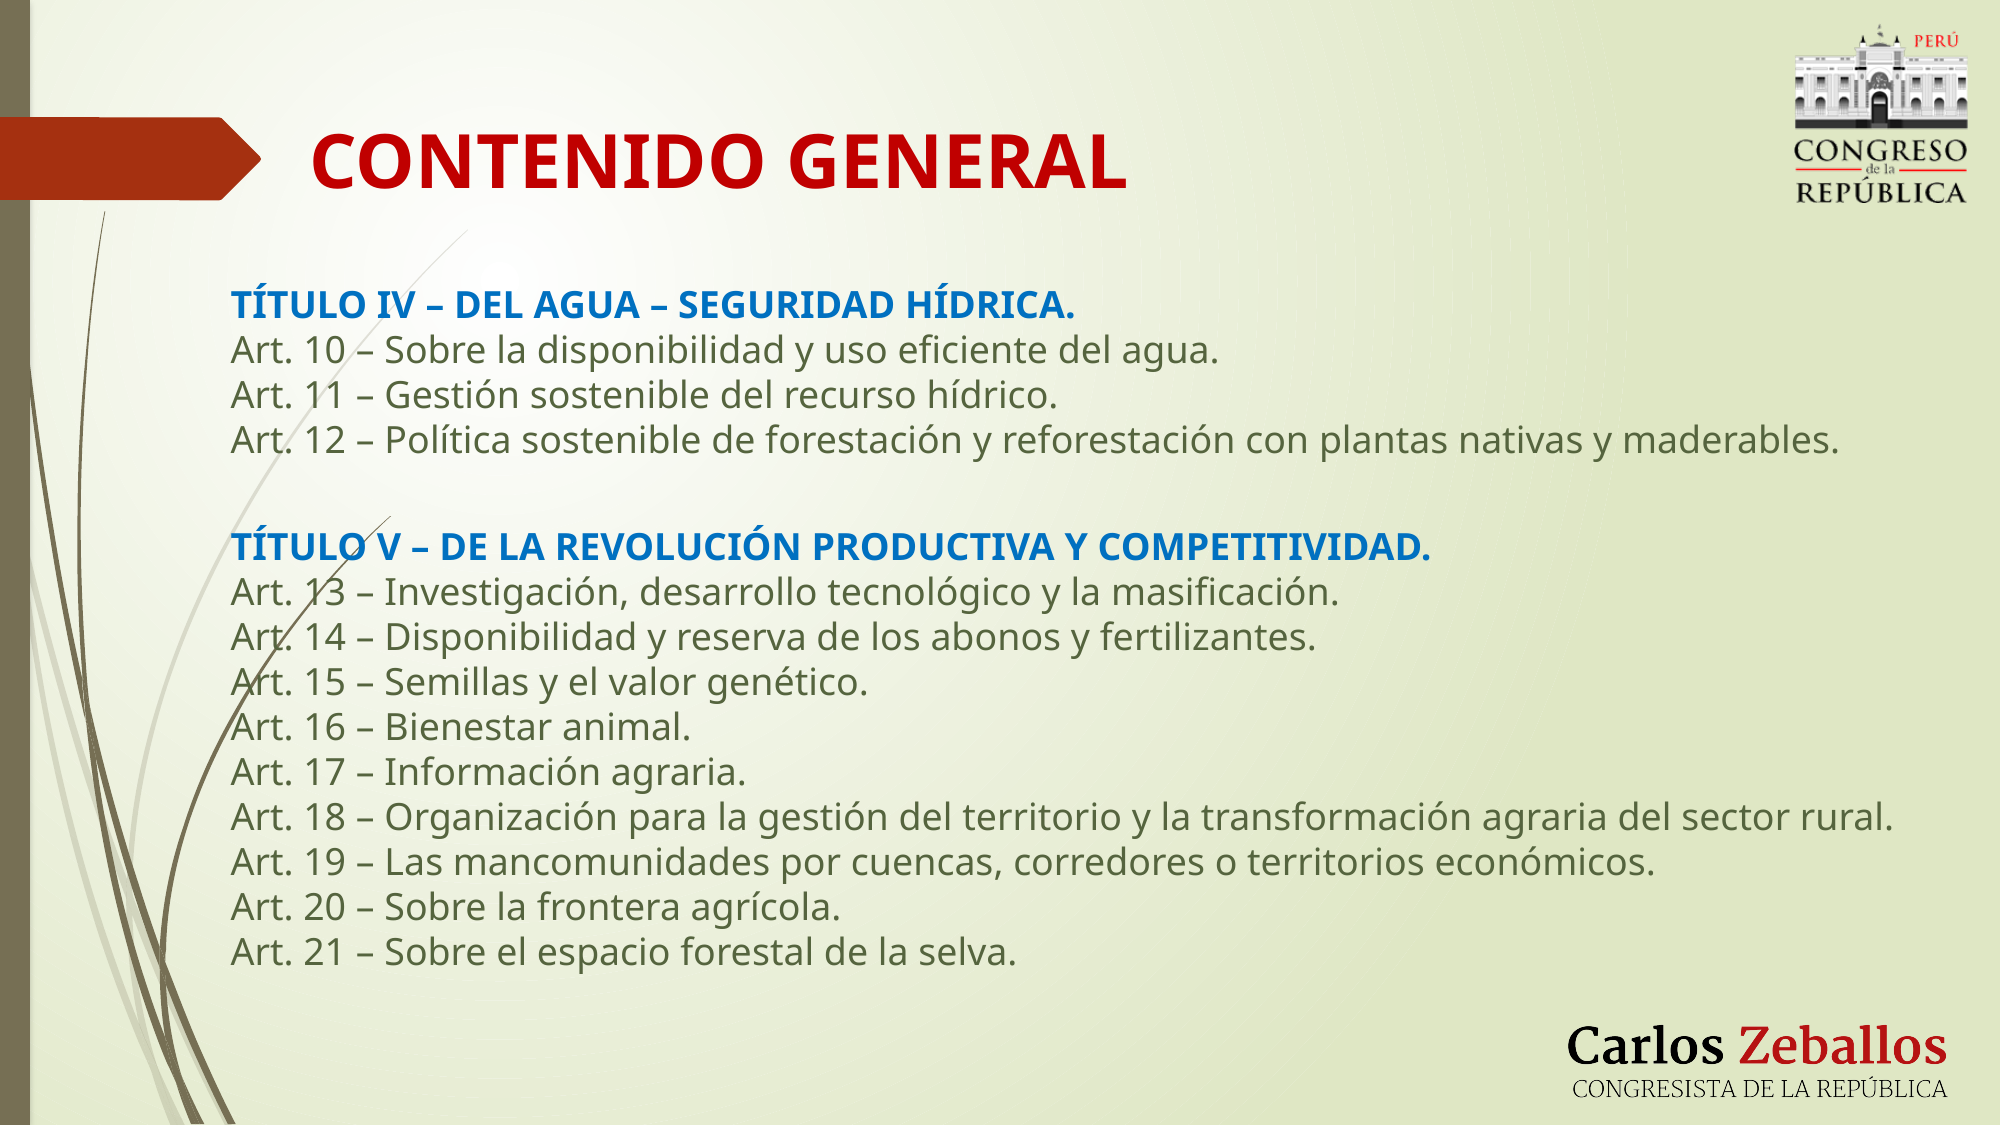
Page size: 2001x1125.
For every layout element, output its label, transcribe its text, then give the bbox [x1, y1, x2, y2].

picture [1793, 23, 1969, 204]
picture [1551, 982, 1952, 1125]
text_box TÍTULO IV – DEL AGUA – SEGURIDAD HÍDRICA. Art. 10 – Sobre la disponibilidad y uso eficiente del agua. Art. 11 – Gestión sostenible del recurso hídrico. Art. 12 – Política sostenible de forestación y reforestación con plantas nativas y maderables. TÍTULO V – DE LA REVOLUCIÓN PRODUCTIVA Y COMPETITIVIDAD. Art. 13 – Investigación, desarrollo tecnológico y la masificación. Art. 14 – Disponibilidad y reserva de los abonos y fertilizantes. Art. 15 – Semillas y el valor genético. Art. 16 – Bienestar animal. Art. 17 – Información agraria. Art. 18 – Organización para la gestión del territorio y la transformación agraria del sector rural. Art. 19 – Las mancomunidades por cuencas, corredores o territorios económicos. Art. 20 – Sobre la frontera agrícola. Art. 21 – Sobre el espacio forestal de la selva. [215, 273, 1913, 1026]
title CONTENIDO GENERAL [199, 105, 1240, 207]
